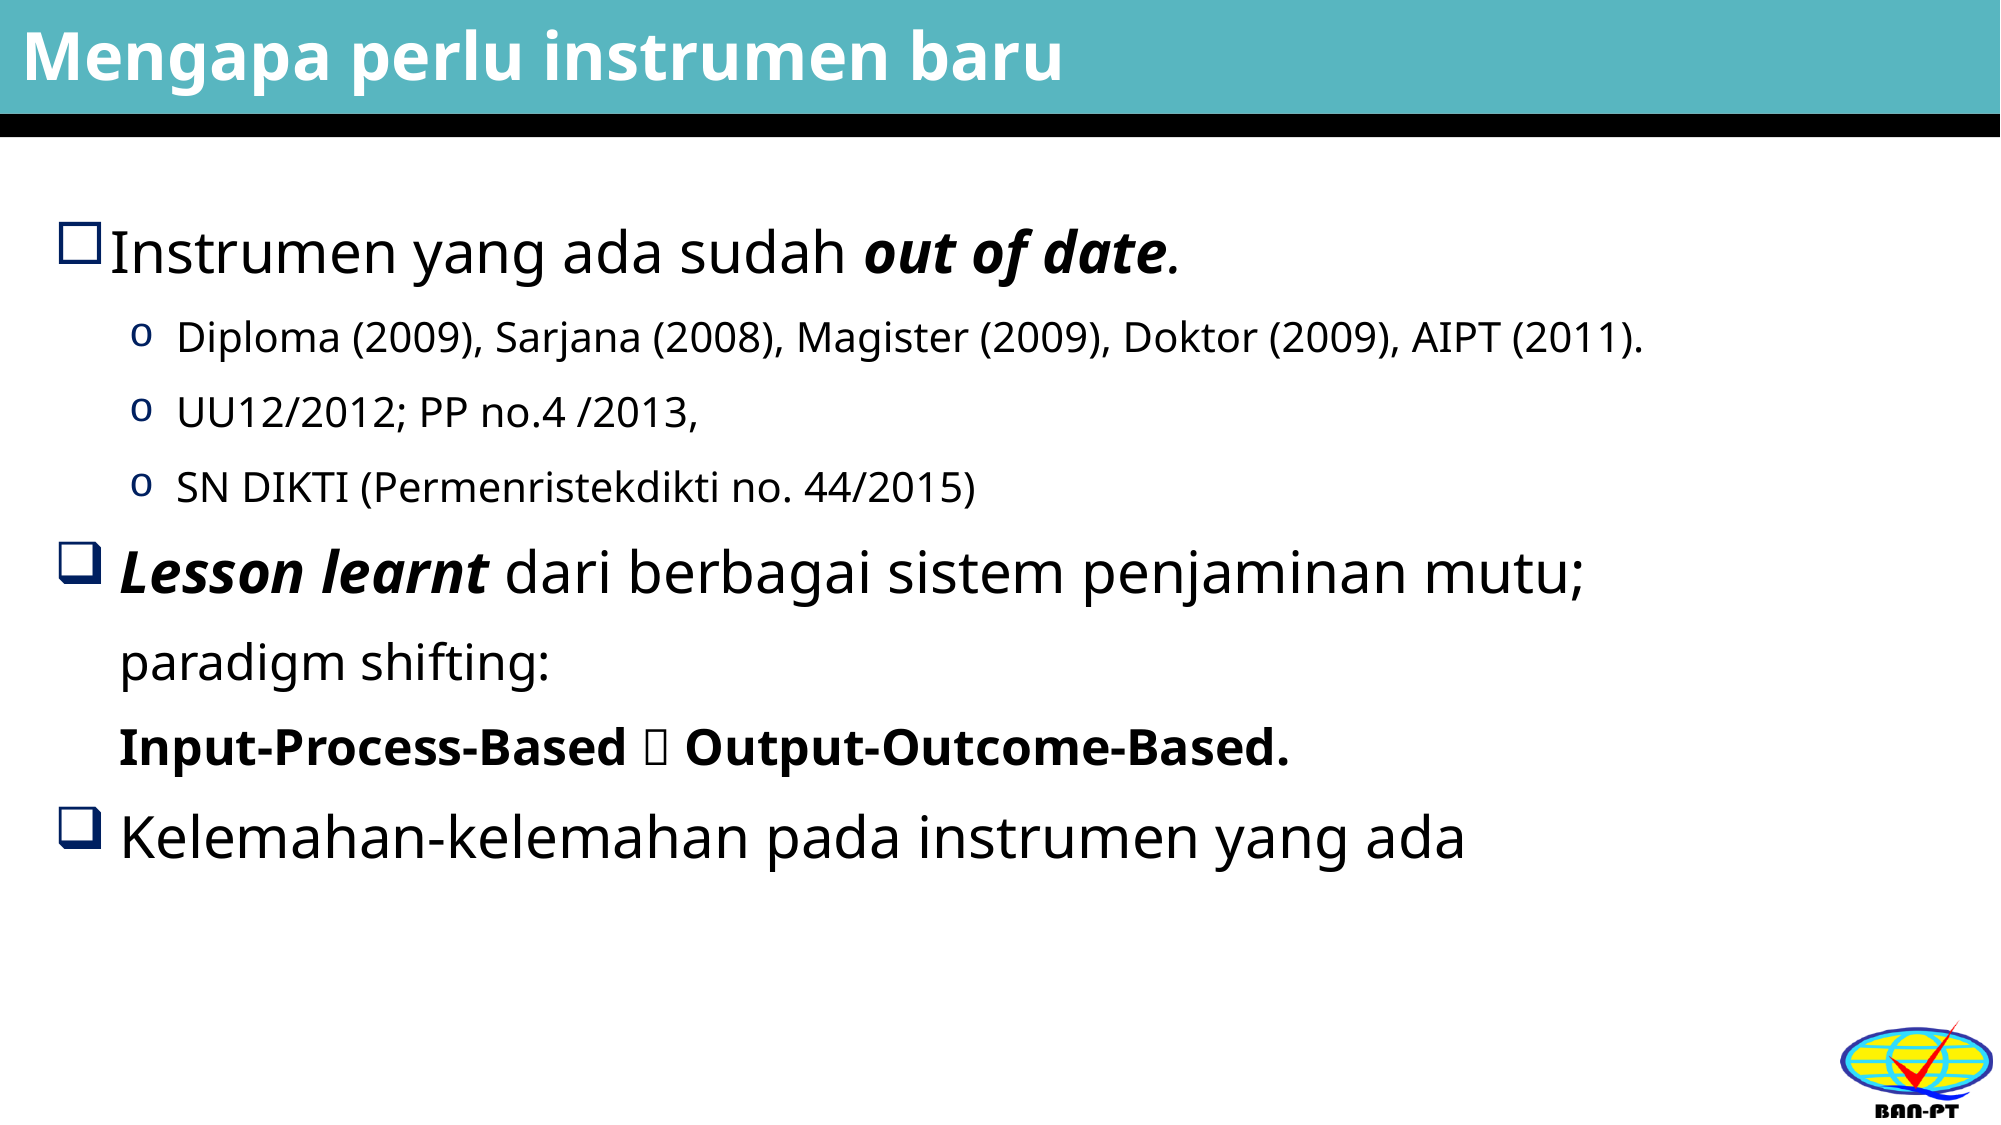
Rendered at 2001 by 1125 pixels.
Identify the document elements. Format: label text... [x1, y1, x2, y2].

list Instrumen yang ada sudah out of date. Diploma (2009), Sarjana (2008), Magister (2009), Doktor (2009), AIPT (2011). UU12/2012; PP no.4 /2013, SN DIKTI (Permenristekdikti no. 44/2015) Lesson learnt dari berbagai sistem penjaminan mutu; paradigm shifting: Input-Process-Based  Output-Outcome-Based. Kelemahan-kelemahan pada instrumen yang ada [39, 208, 1918, 1069]
title Mengapa perlu instrumen baru [6, 7, 1898, 100]
picture [1840, 1019, 1993, 1118]
text_box [0, 432, 1666, 1093]
